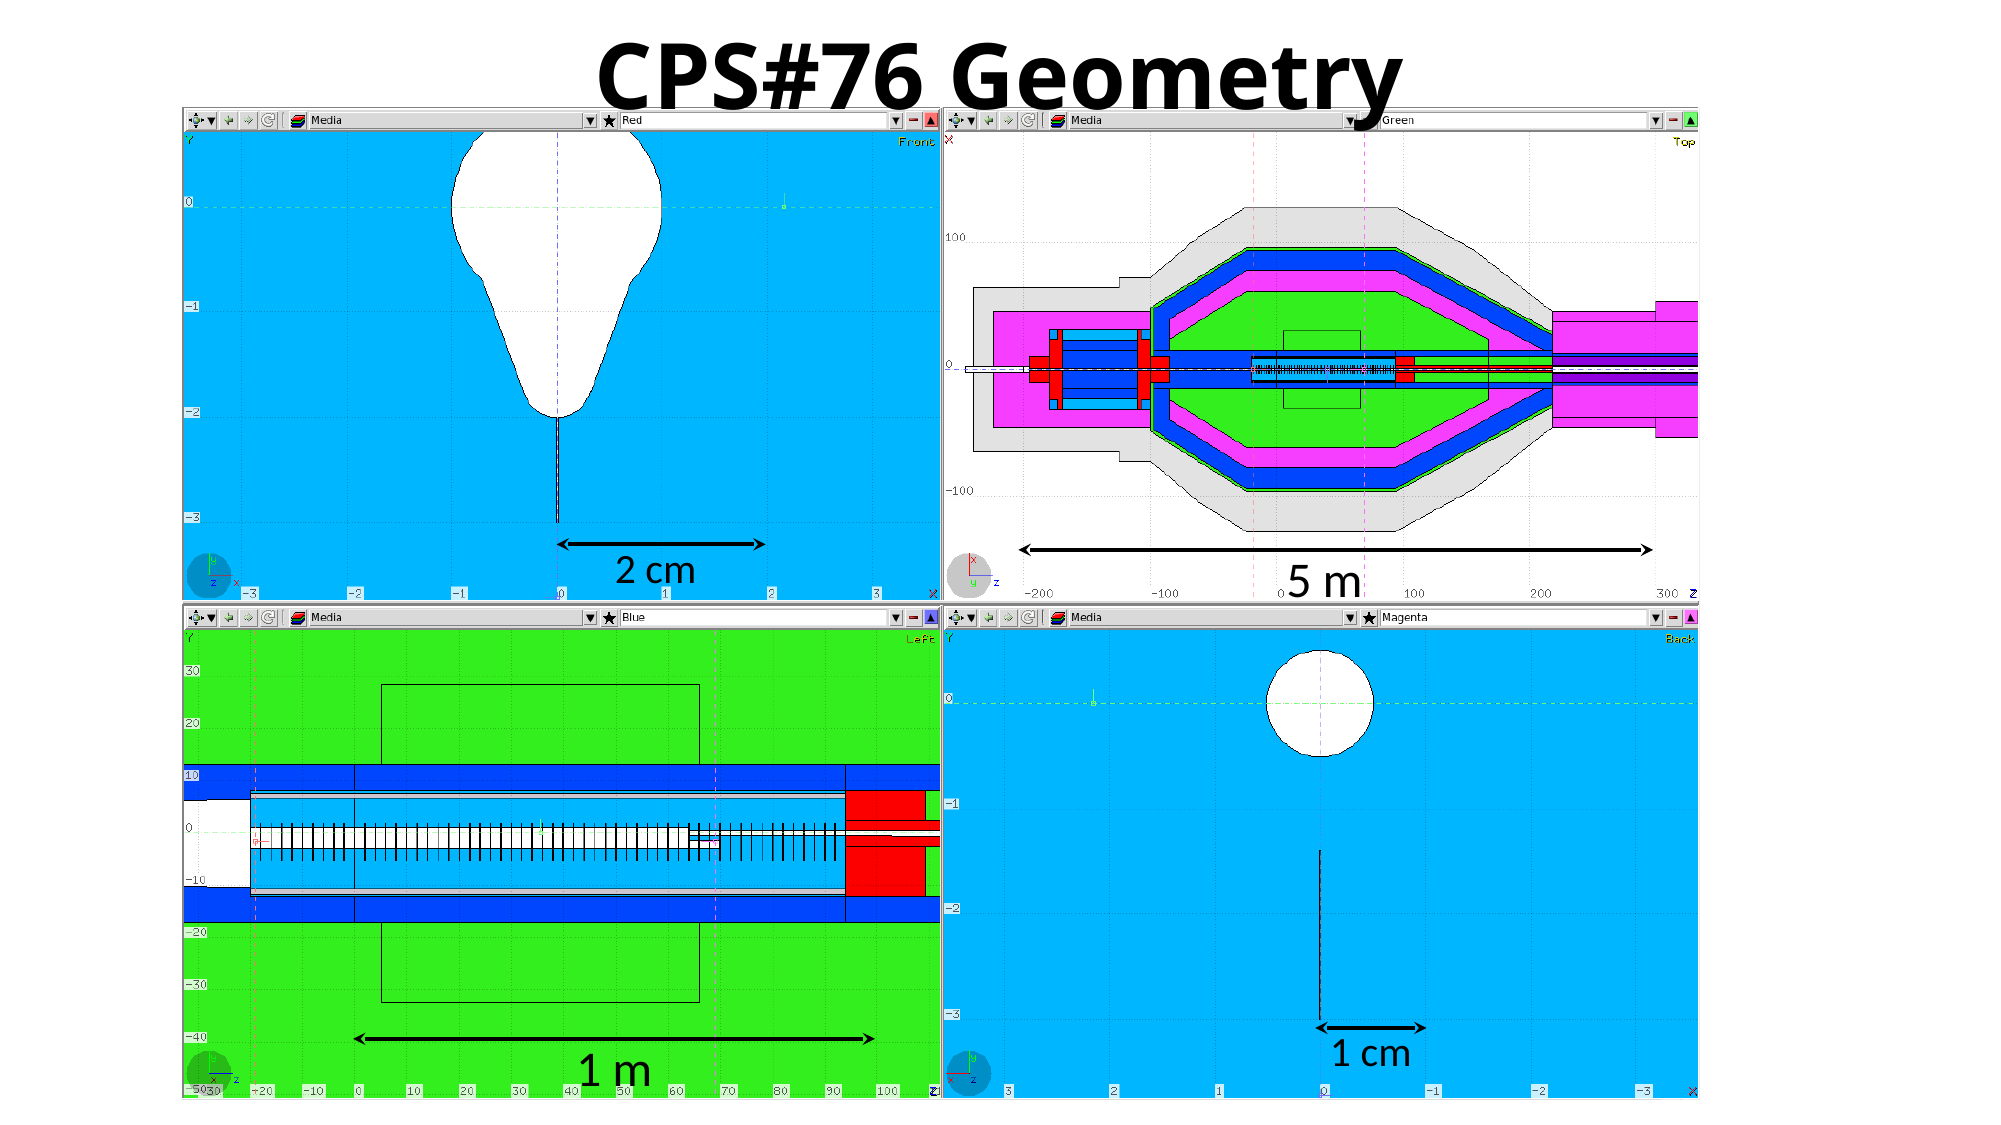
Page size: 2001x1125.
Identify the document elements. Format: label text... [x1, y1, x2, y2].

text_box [353, 1028, 875, 1105]
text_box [1018, 539, 1654, 616]
title CPS#76 Geometry [137, 0, 1863, 160]
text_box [556, 534, 766, 600]
picture [182, 107, 1700, 1100]
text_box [1315, 1017, 1446, 1084]
